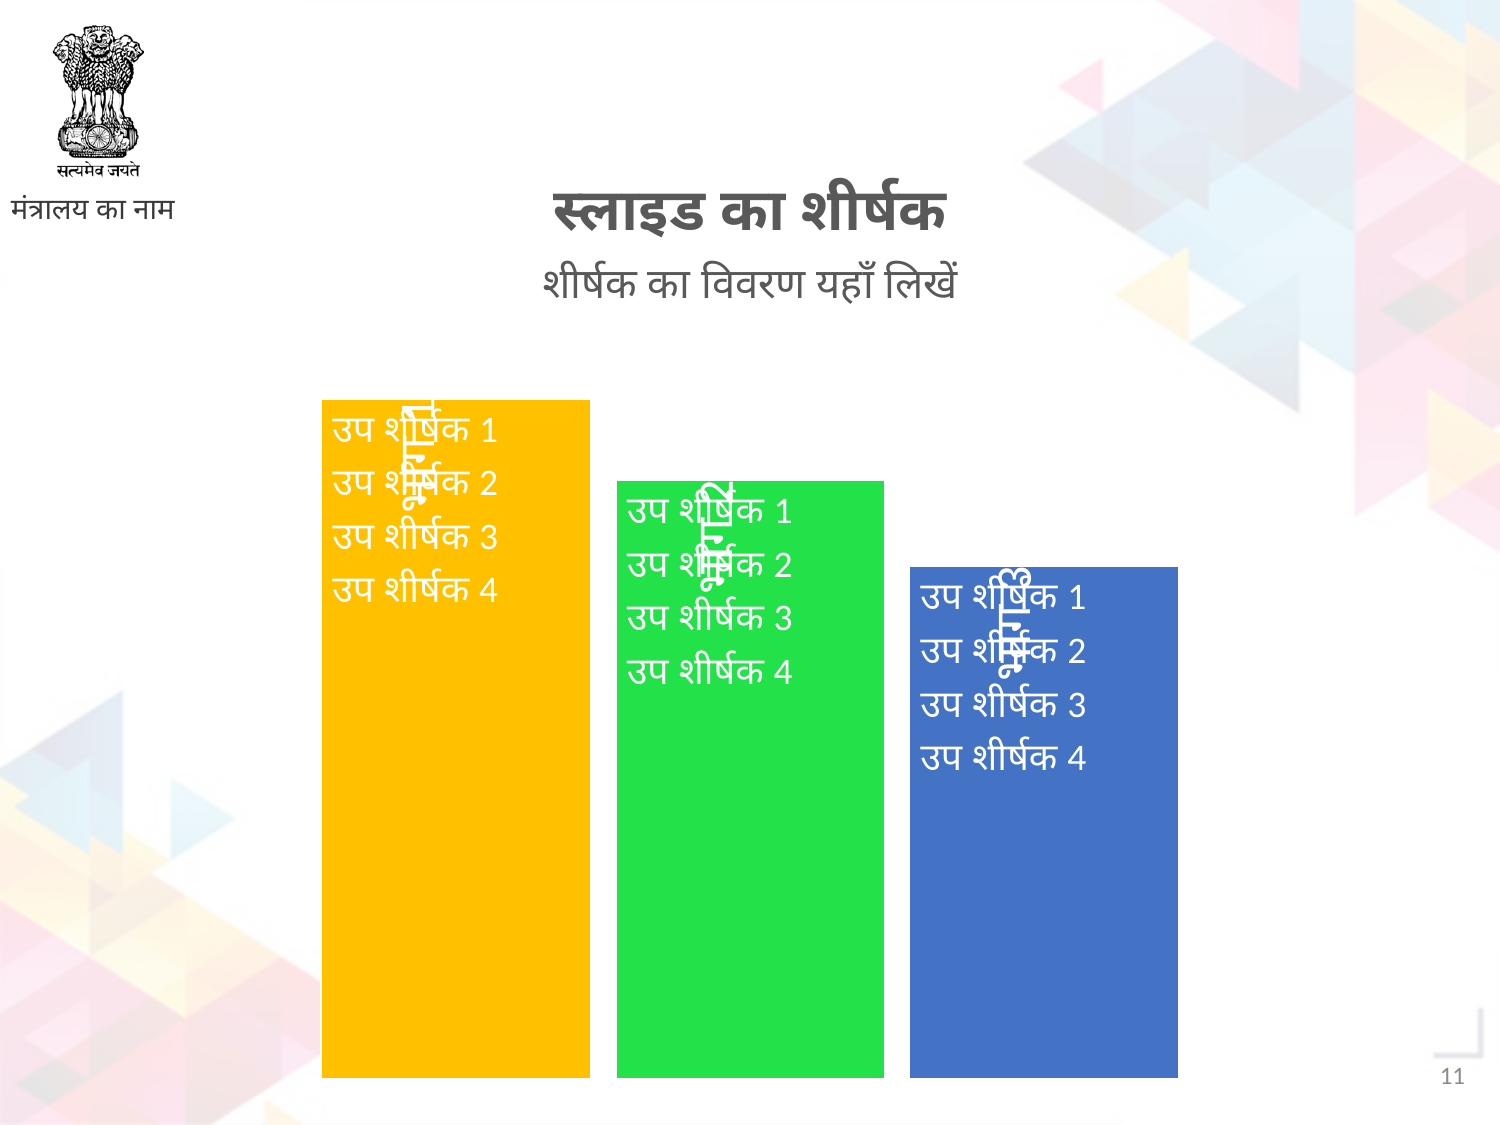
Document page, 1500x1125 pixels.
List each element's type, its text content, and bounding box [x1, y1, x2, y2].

list स्लाइड का शीर्षक [278, 172, 1222, 244]
slide_number 11 [1142, 1044, 1481, 1105]
list शीर्षक का विवरण यहाँ लिखें [219, 255, 1281, 350]
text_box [109, 398, 1391, 1083]
picture [51, 23, 144, 179]
